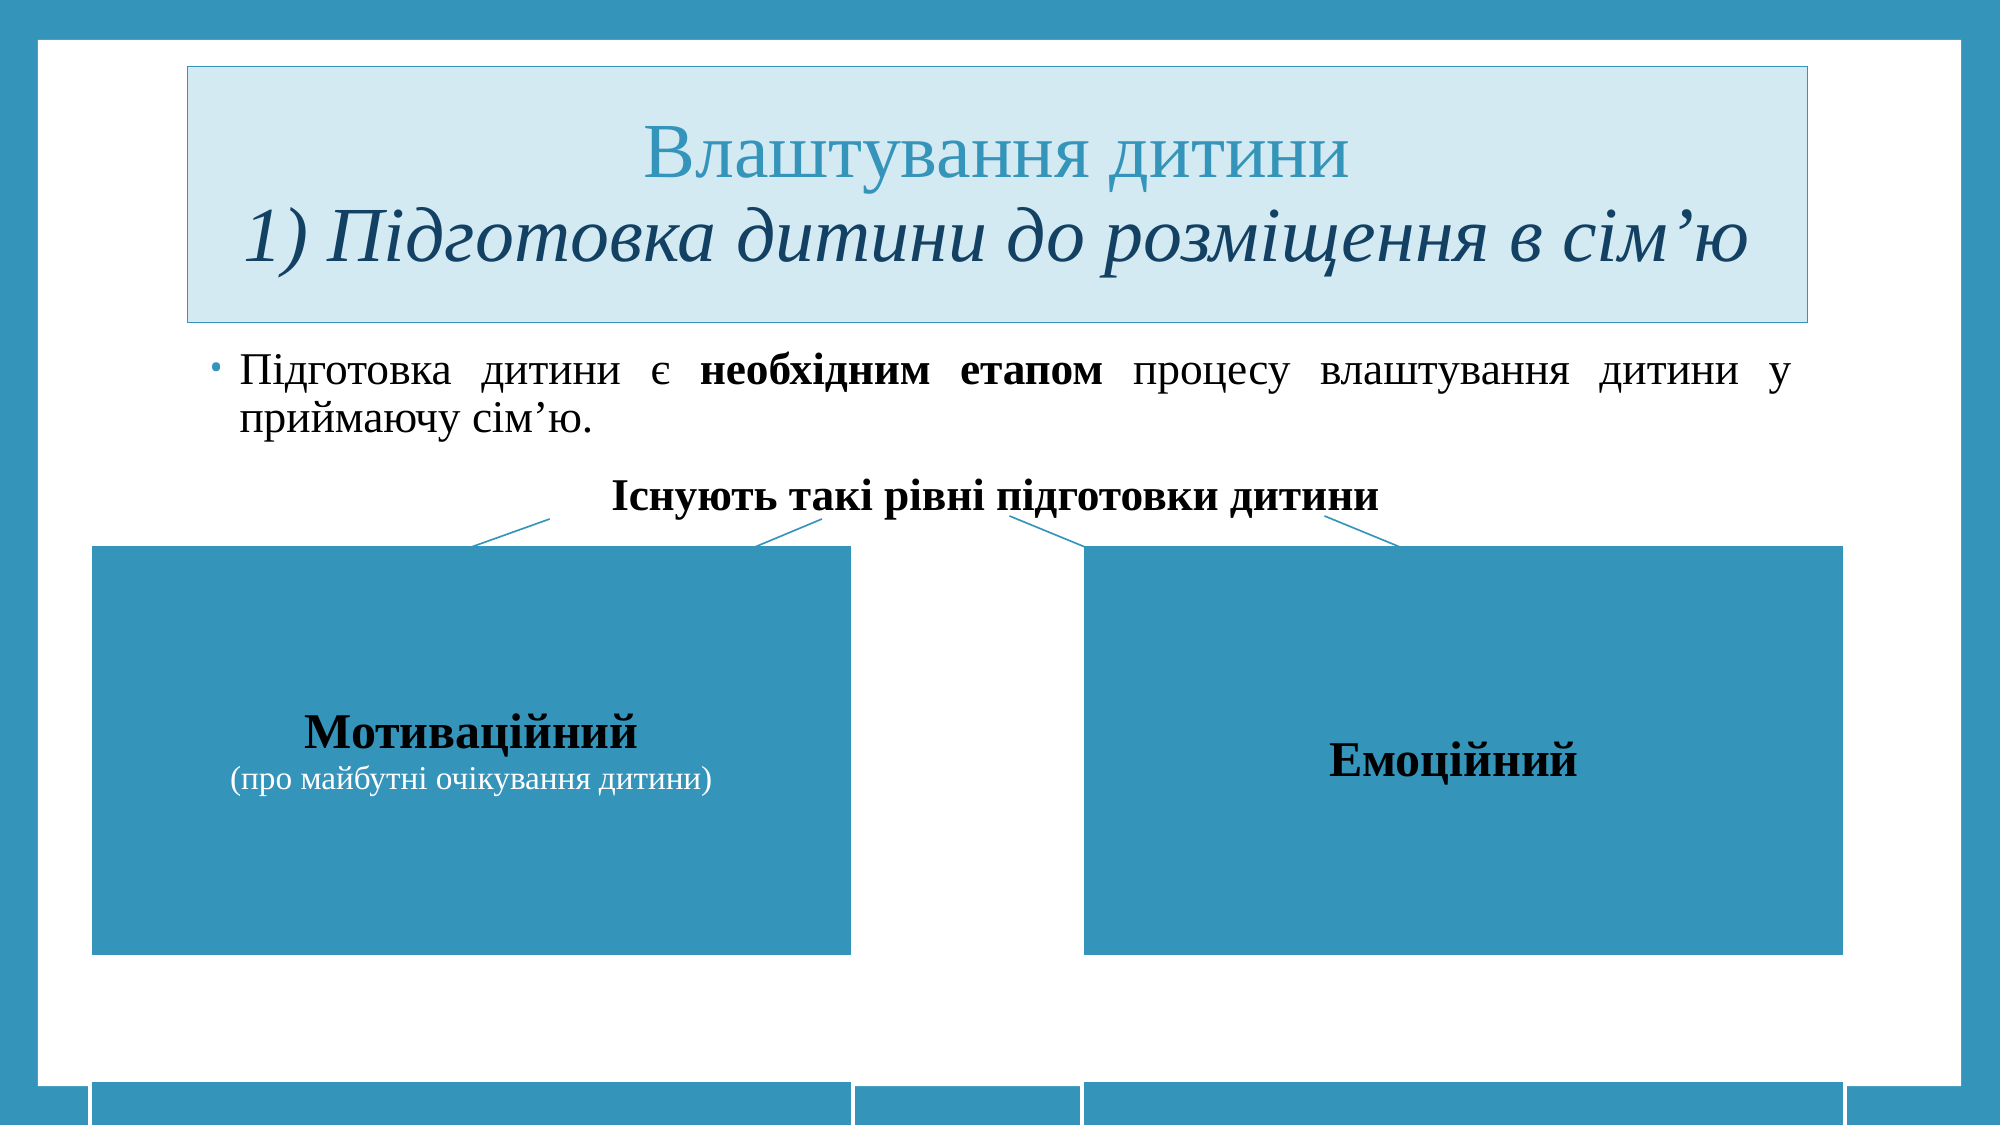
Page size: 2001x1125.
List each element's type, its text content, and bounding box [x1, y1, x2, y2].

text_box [606, 518, 823, 610]
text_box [89, 544, 1846, 943]
title Влаштування дитини 1) Підготовка дитини до розміщення в сім’ю [187, 66, 1808, 323]
list Підготовка дитини є необхідним етапом процесу влаштування дитини у приймаючу сім’ю. Існують такі рівні підготовки дитини [187, 337, 1808, 530]
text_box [310, 518, 551, 605]
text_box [1009, 515, 1237, 610]
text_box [1324, 515, 1552, 610]
